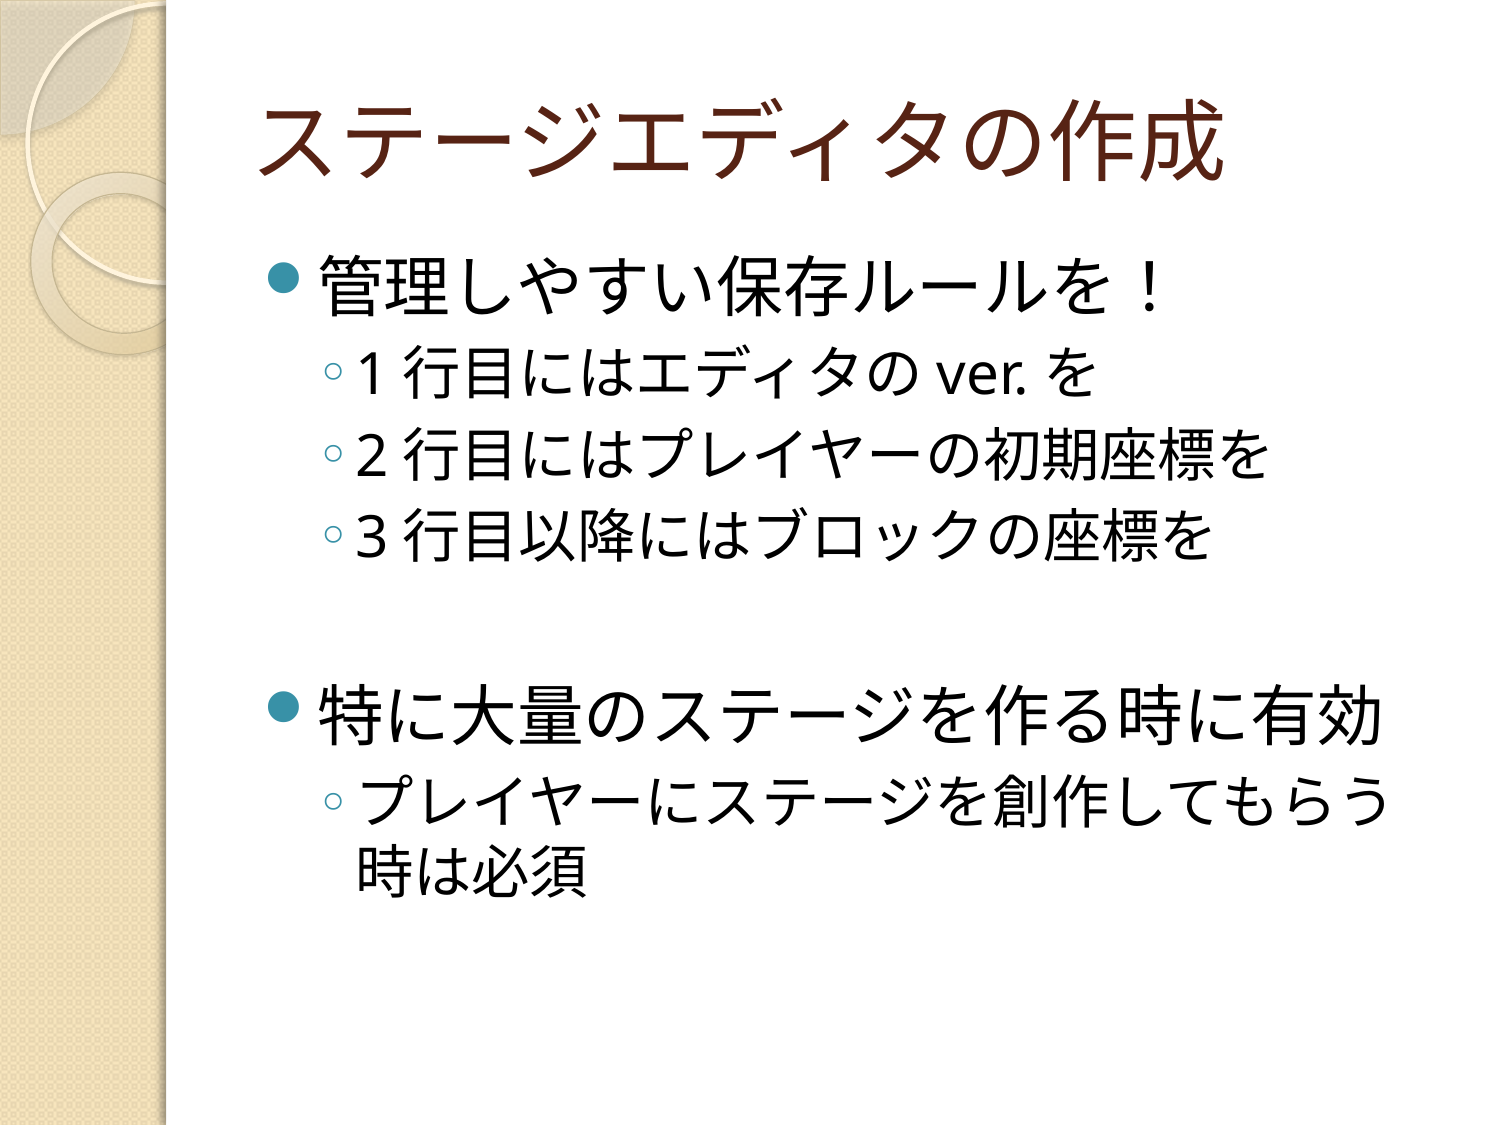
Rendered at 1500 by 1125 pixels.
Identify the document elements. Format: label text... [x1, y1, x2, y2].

title ステージエディタの作成 [235, 45, 1466, 233]
list 管理しやすい保存ルールを！ 1行目にはエディタのver.を 2行目にはプレイヤーの初期座標を 3行目以降にはブロックの座標を 特に大量のステージを作る時に有効 プレイヤーにステージを創作してもらう時は必須 [235, 237, 1466, 1025]
